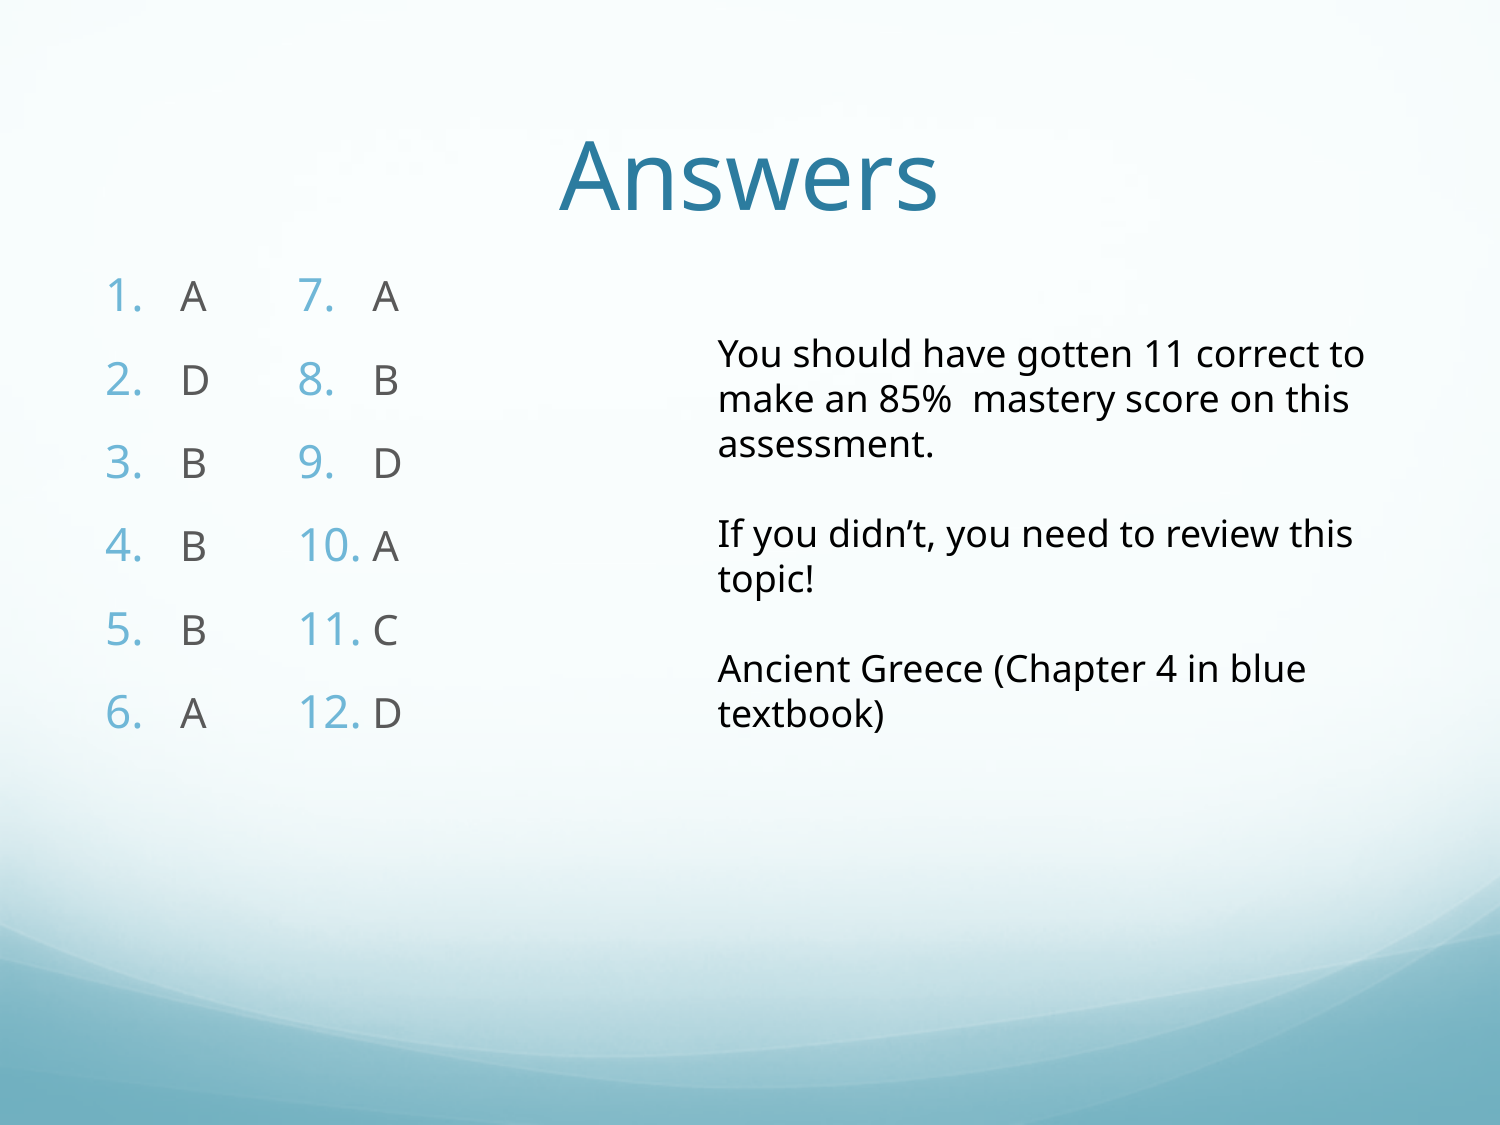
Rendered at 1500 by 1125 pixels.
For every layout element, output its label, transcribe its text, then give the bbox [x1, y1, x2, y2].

list A D B B B A [90, 262, 282, 975]
title Answers [90, 17, 1410, 237]
list A B D A C D [282, 262, 913, 975]
text_box You should have gotten 11 correct to make an 85% mastery score on this assessment. If you didn’t, you need to review this topic! Ancient Greece (Chapter 4 in blue textbook) [702, 322, 1471, 833]
